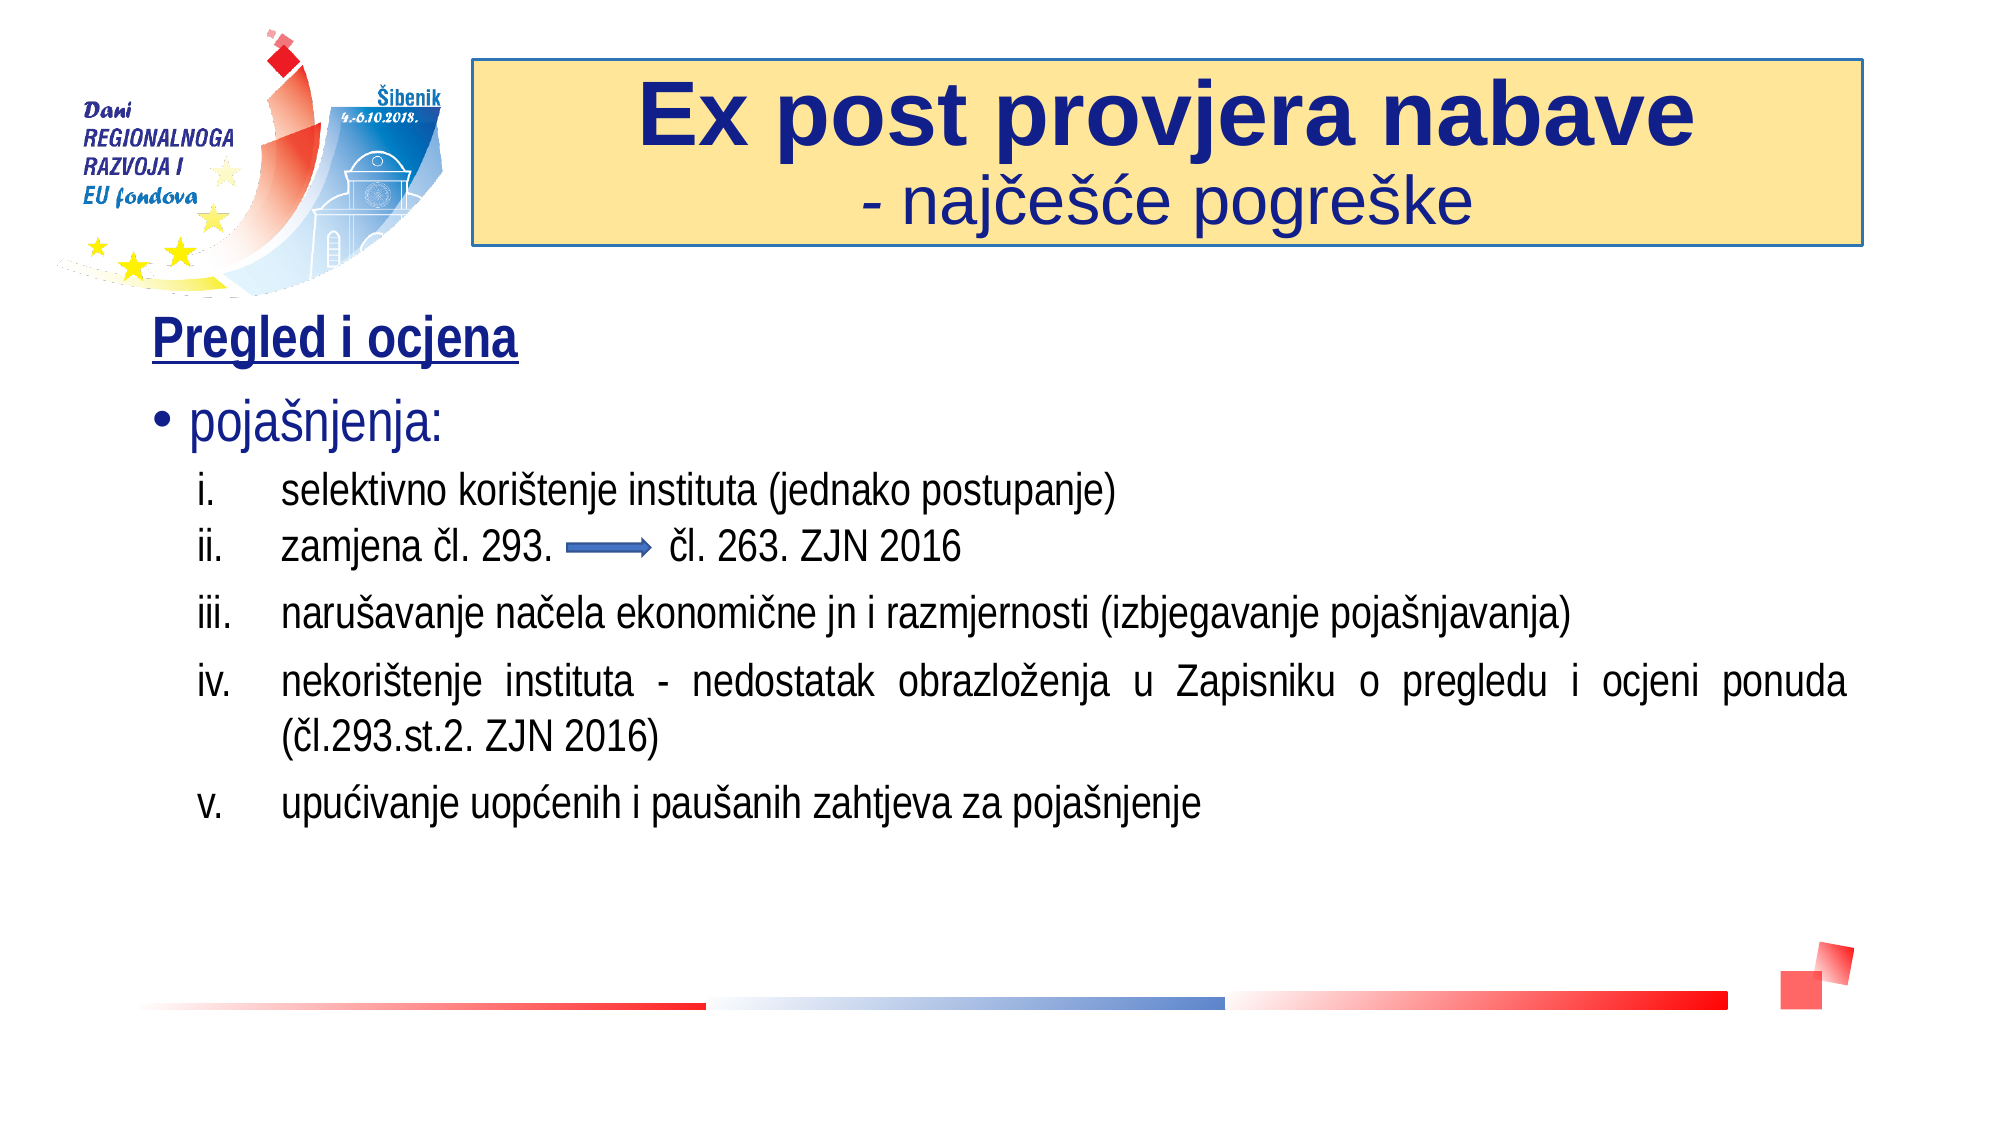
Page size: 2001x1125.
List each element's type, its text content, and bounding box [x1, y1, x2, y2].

picture [0, 0, 498, 332]
text_box Ex post provjera nabave - najčešće pogreške [472, 59, 1863, 246]
list Pregled i ocjena pojašnjenja: selektivno korištenje instituta (jednako postupanje) zamjena čl. 293. čl. 263. ZJN 2016 narušavanje načela ekonomične jn i razmjernosti (izbjegavanje pojašnjavanja) nekorištenje instituta - nedostatak obrazloženja u Zapisniku o pregledu i ocjeni ponuda (čl.293.st.2. ZJN 2016) upućivanje uopćenih i paušanih zahtjeva za pojašnjenje [137, 299, 1863, 1014]
text_box [566, 536, 652, 559]
